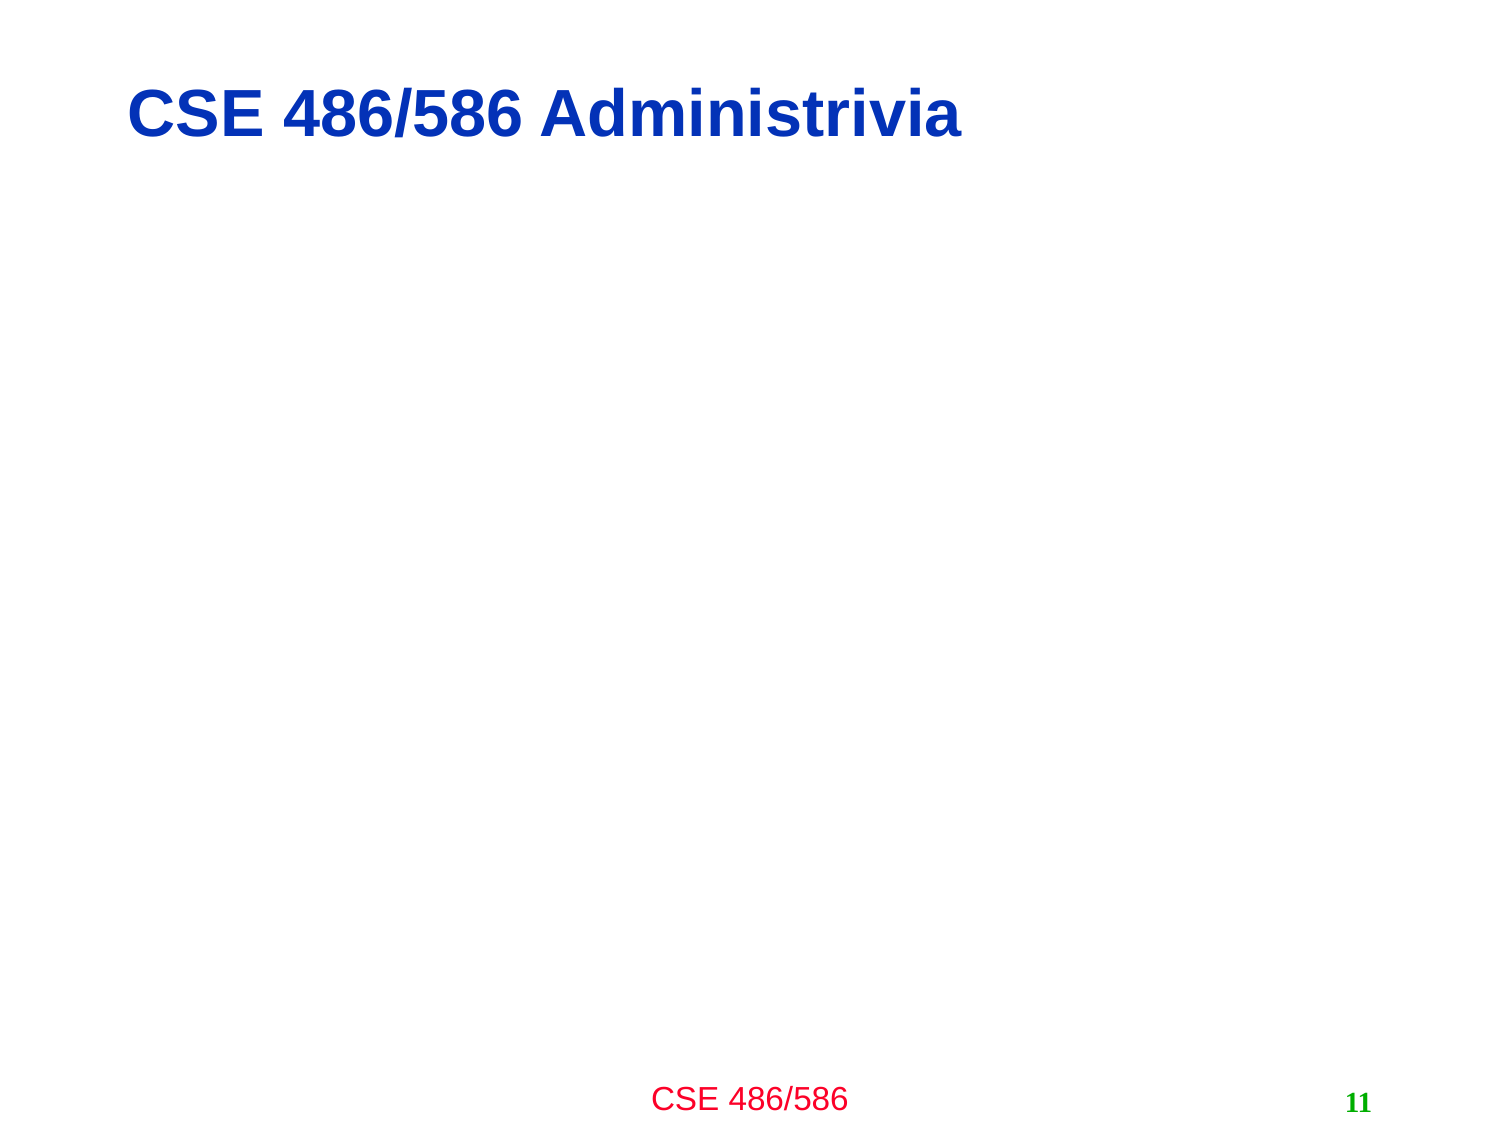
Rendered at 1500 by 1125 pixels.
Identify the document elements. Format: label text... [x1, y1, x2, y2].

slide_number 11 [1074, 1076, 1388, 1125]
title CSE 486/586 Administrivia [112, 53, 1310, 176]
